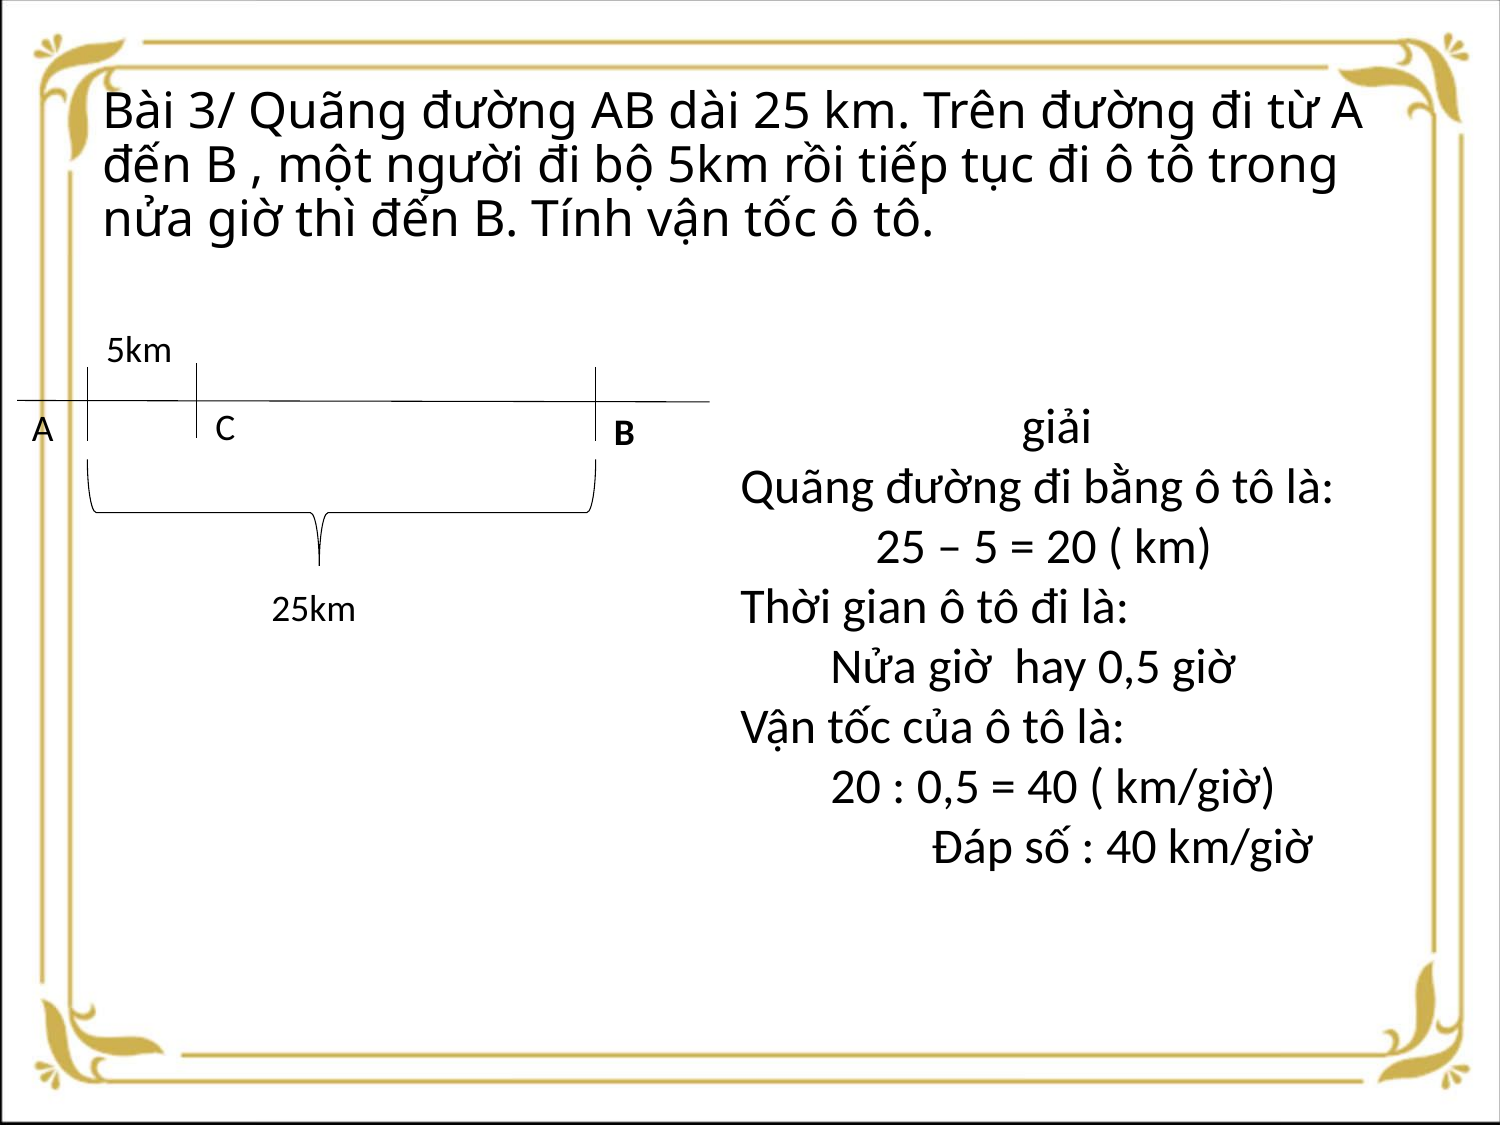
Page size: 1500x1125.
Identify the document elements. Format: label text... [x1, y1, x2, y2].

title Bài 3/ Quãng đường AB dài 25 km. Trên đường đi từ A đến B , một người đi bộ 5km rồi tiếp tục đi ô tô trong nửa giờ thì đến B. Tính vận tốc ô tô. [87, 88, 1414, 305]
picture [0, 0, 1500, 1125]
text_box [17, 318, 730, 638]
text_box giải Quãng đường đi bằng ô tô là: 25 – 5 = 20 ( km) Thời gian ô tô đi là: Nửa giờ hay 0,5 giờ Vận tốc của ô tô là: 20 : 0,5 = 40 ( km/giờ) Đáp số : 40 km/giờ [725, 386, 1500, 882]
